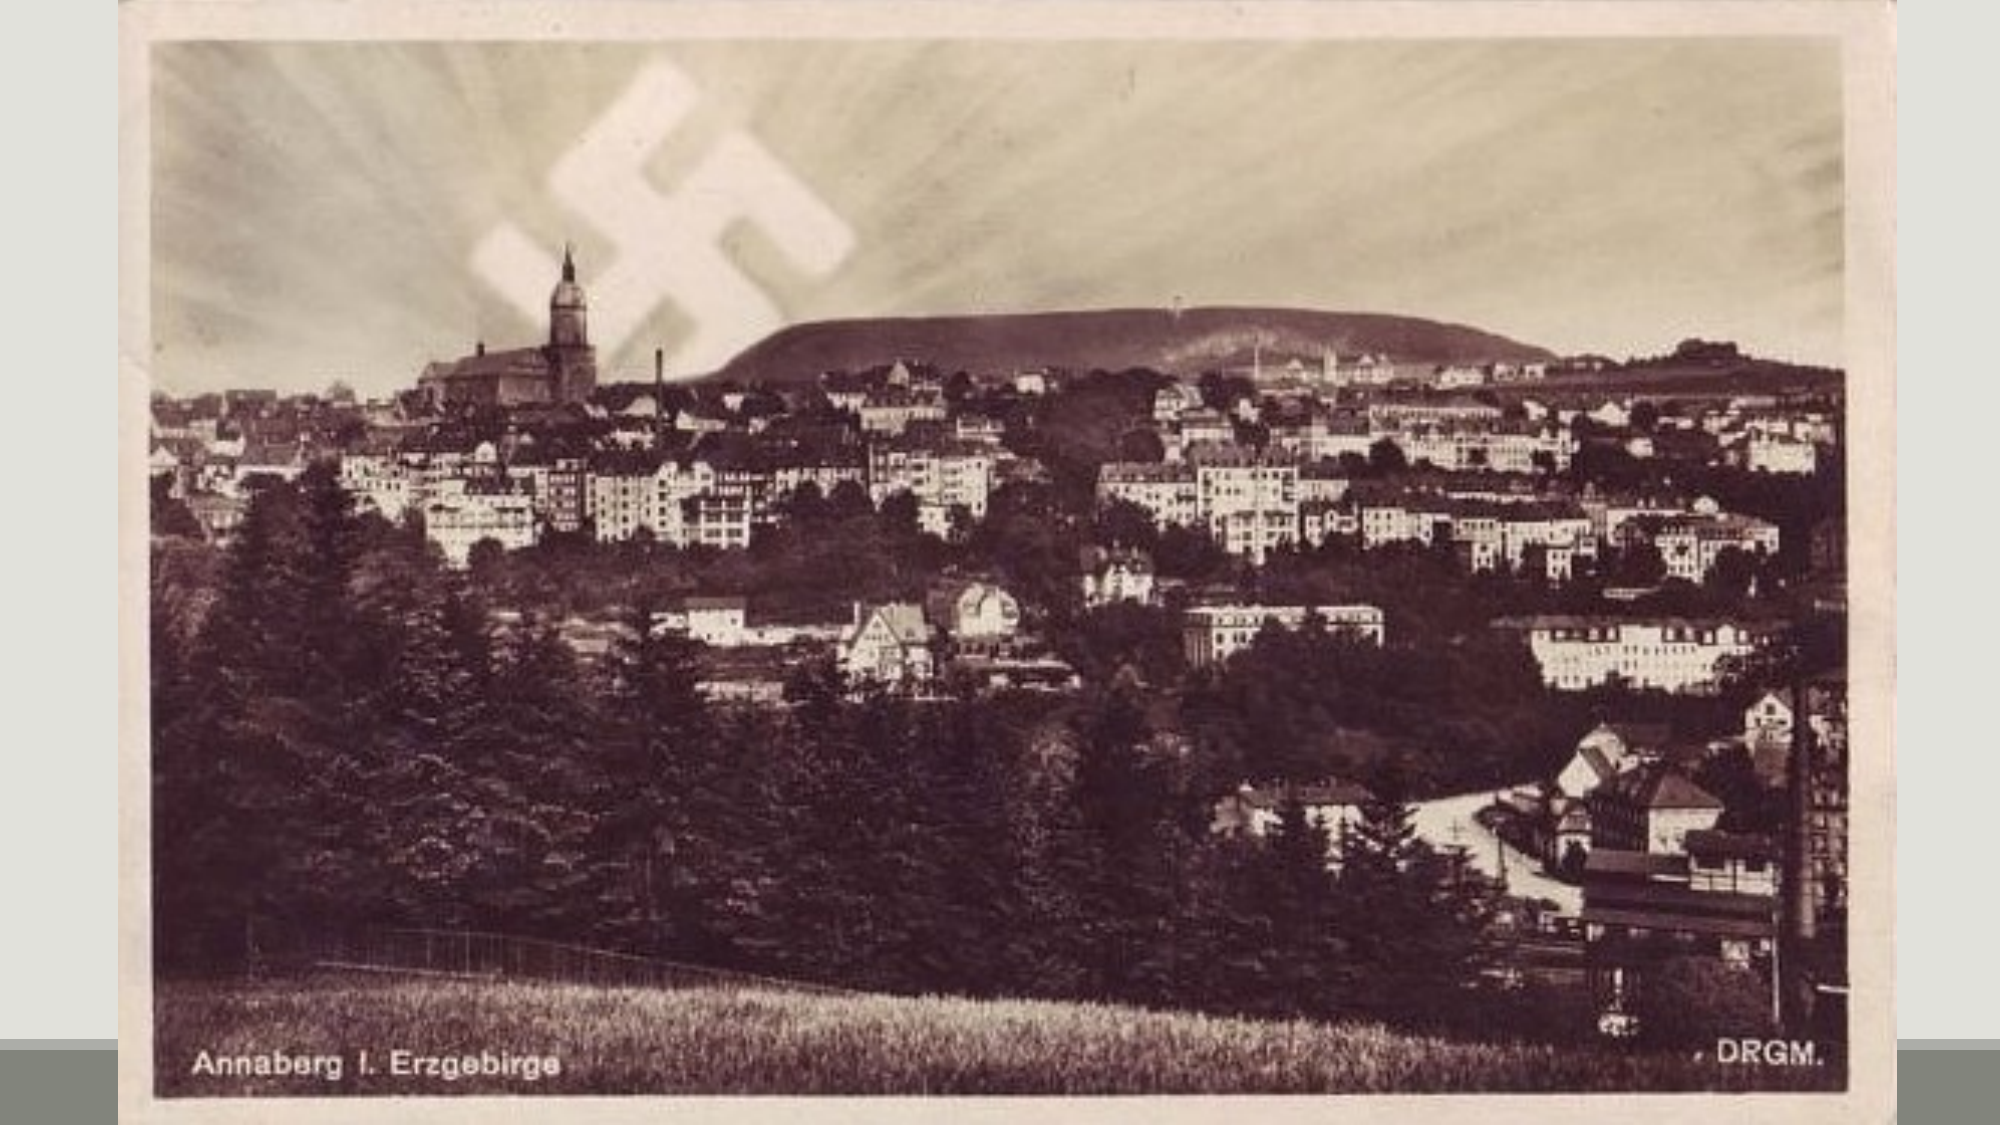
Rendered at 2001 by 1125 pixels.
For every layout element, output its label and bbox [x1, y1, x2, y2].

picture [118, 0, 1898, 1125]
